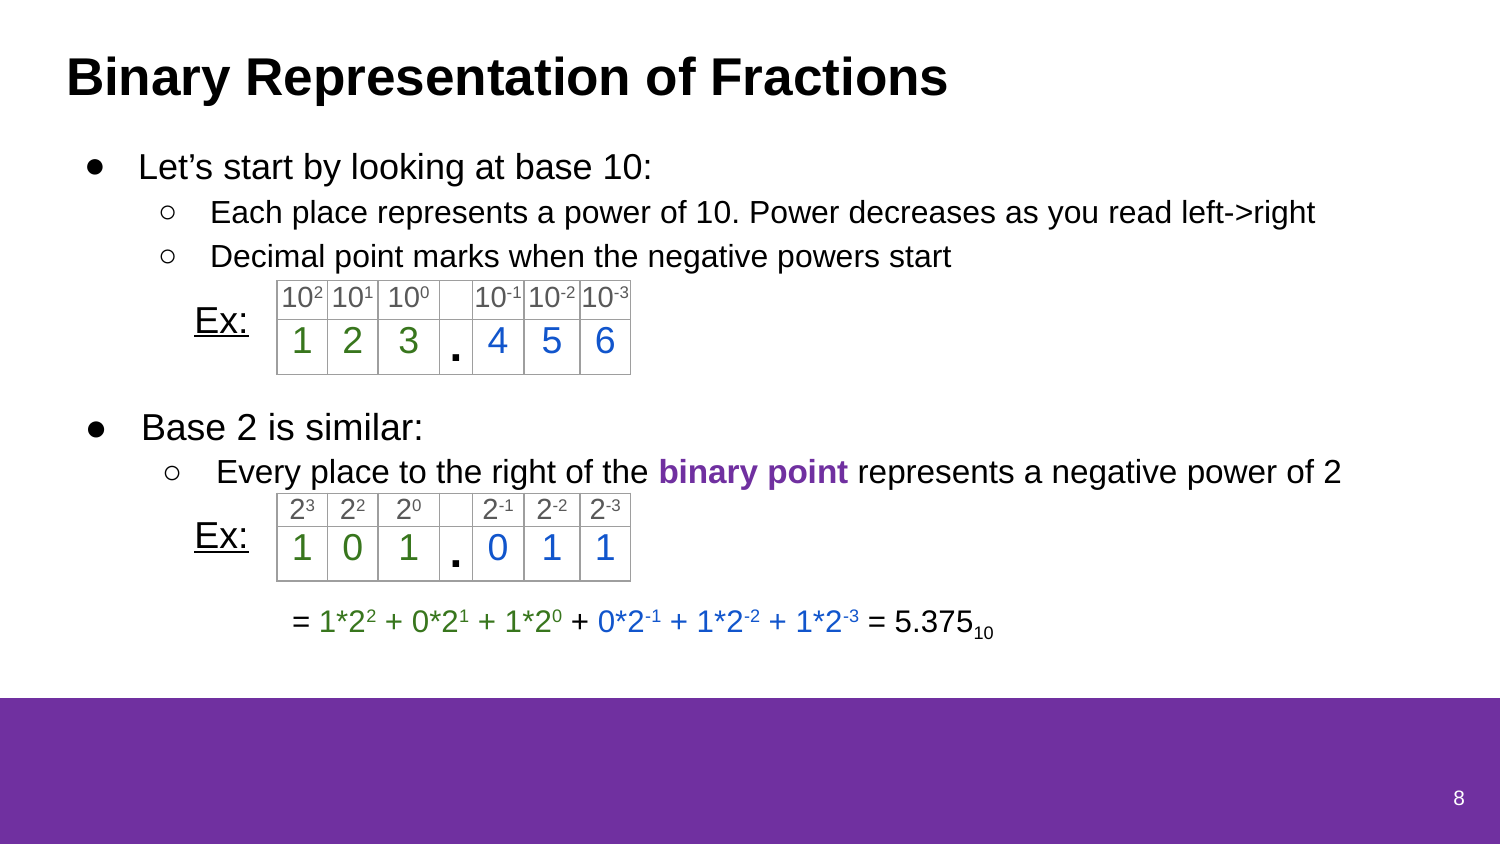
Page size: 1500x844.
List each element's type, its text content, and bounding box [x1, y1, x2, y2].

table_cell 0 [328, 527, 377, 580]
table_header 10-2 [525, 281, 579, 319]
title Binary Representation of Fractions [51, 27, 1449, 121]
table_cell 4 [473, 320, 523, 374]
table_header 22 [328, 494, 377, 526]
table_header 100 [379, 281, 439, 319]
picture [0, 0, 1500, 698]
table_cell 1 [379, 527, 439, 580]
table_cell 2 [328, 320, 377, 374]
table_cell 0 [473, 527, 523, 580]
table_header 10-3 [581, 281, 630, 319]
table_header [440, 281, 472, 319]
table_cell 5 [525, 320, 579, 374]
table_cell 1 [581, 527, 630, 580]
table_header 101 [328, 281, 377, 319]
table_header 20 [379, 494, 439, 526]
list Let’s start by looking at base 10: Each place represents a power of 10. Power decreases as you read left->right Decimal point marks when the negative powers start [51, 121, 1449, 290]
table_header 102 [278, 281, 327, 319]
table_cell 1 [278, 320, 327, 374]
table_cell 6 [581, 320, 630, 374]
text_box Ex: [179, 496, 278, 591]
table_header 2-3 [581, 494, 630, 526]
table_cell 3 [379, 320, 439, 374]
table_cell 1 [278, 527, 327, 580]
table_header 10-1 [473, 281, 523, 319]
table_cell 1 [525, 527, 579, 580]
list Base 2 is similar: Every place to the right of the binary point represents a negative power of 2 [51, 384, 1449, 553]
table_cell . [440, 320, 472, 374]
table_header 2-1 [473, 494, 523, 526]
table_header [440, 494, 472, 526]
table_header 2-2 [525, 494, 579, 526]
table_header 23 [278, 494, 327, 526]
slide_number 8 [1389, 764, 1480, 830]
table_cell . [440, 527, 472, 580]
text_box = 1*22 + 0*21 + 1*20 + 0*2-1 + 1*2-2 + 1*2-3 = 5.37510 [277, 585, 1370, 680]
text_box Ex: [179, 280, 276, 375]
